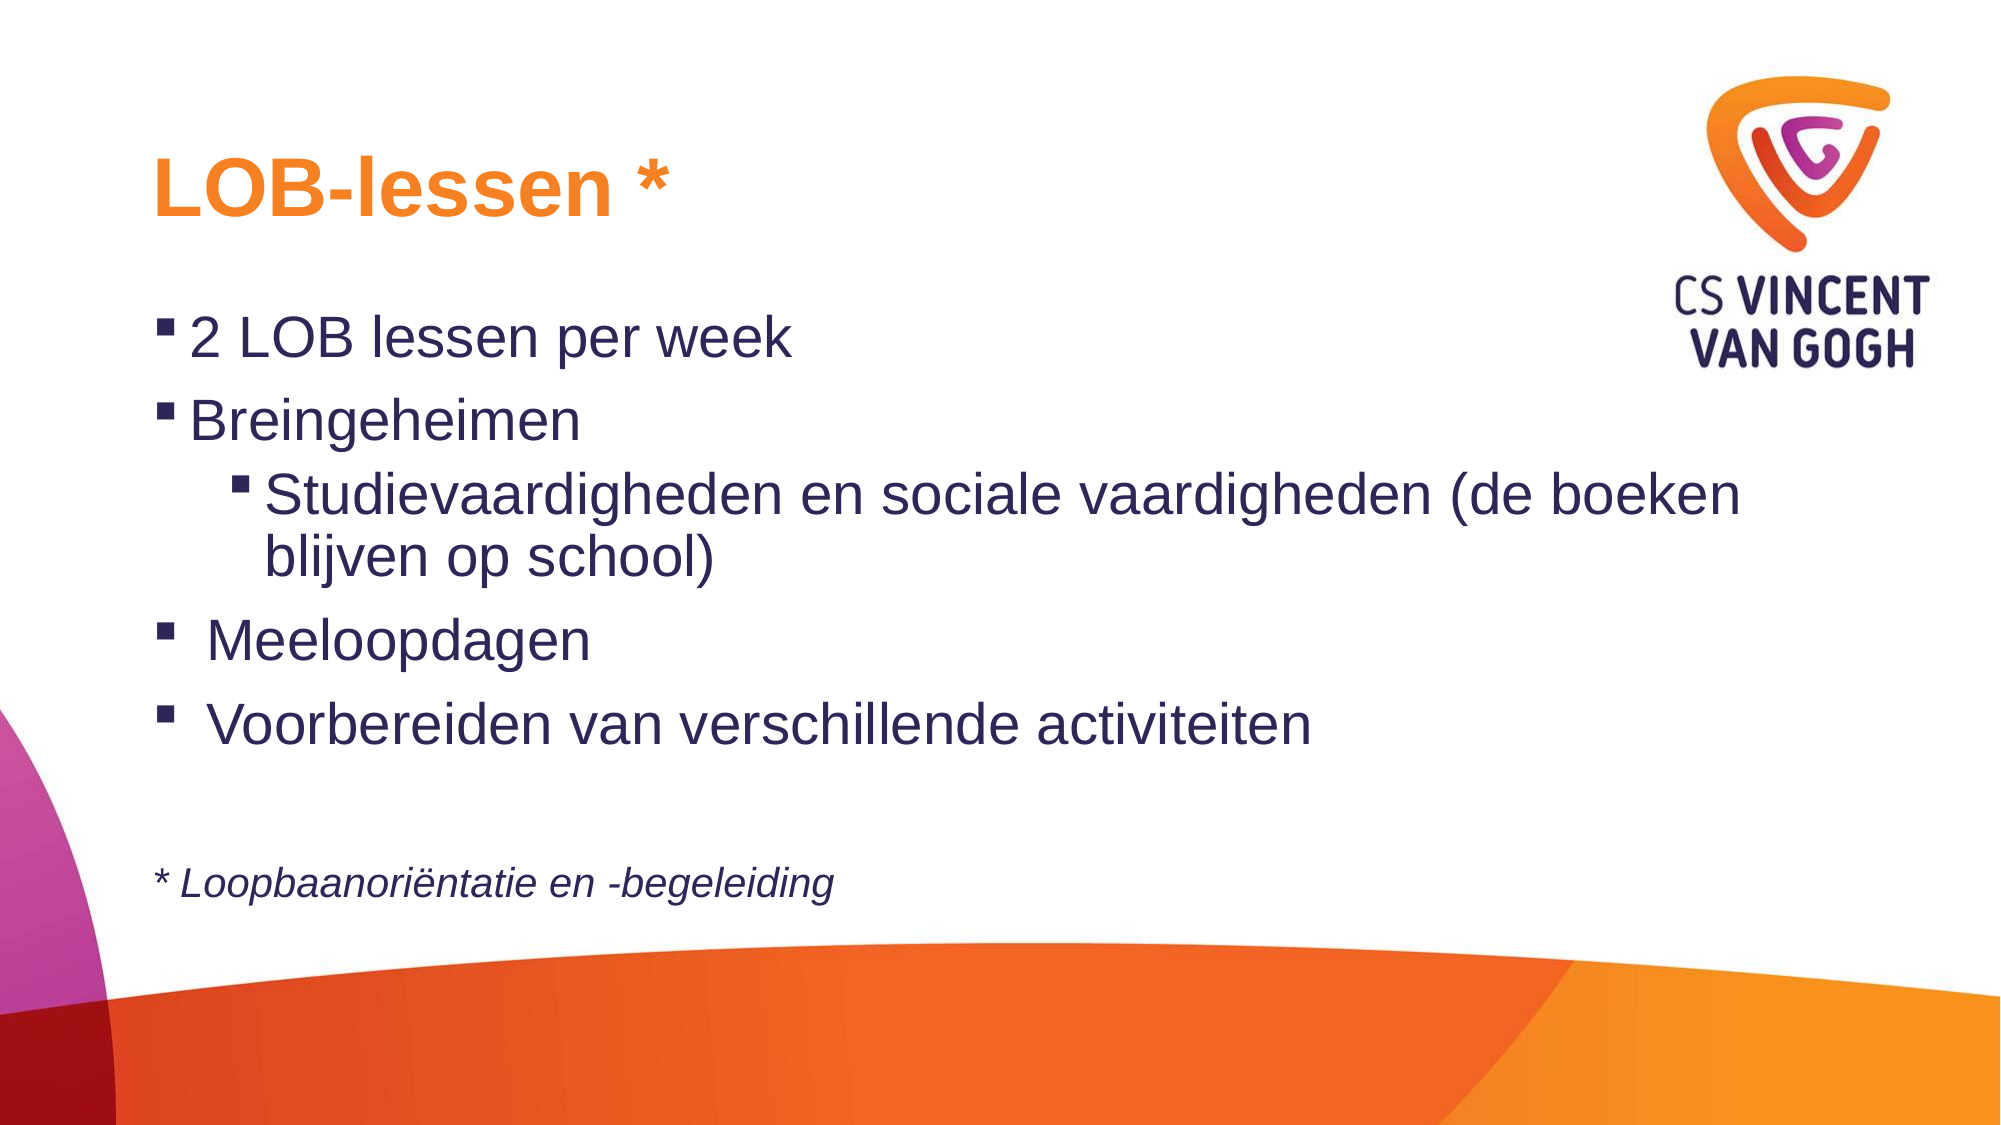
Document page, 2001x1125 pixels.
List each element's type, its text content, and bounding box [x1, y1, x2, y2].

list 2 LOB lessen per week Breingeheimen Studievaardigheden en sociale vaardigheden (de boeken blijven op school) Meeloopdagen Voorbereiden van verschillende activiteiten * Loopbaanoriëntatie en -begeleiding [137, 299, 1863, 1014]
title LOB-lessen * [137, 102, 1863, 278]
picture [0, 0, 2001, 1125]
